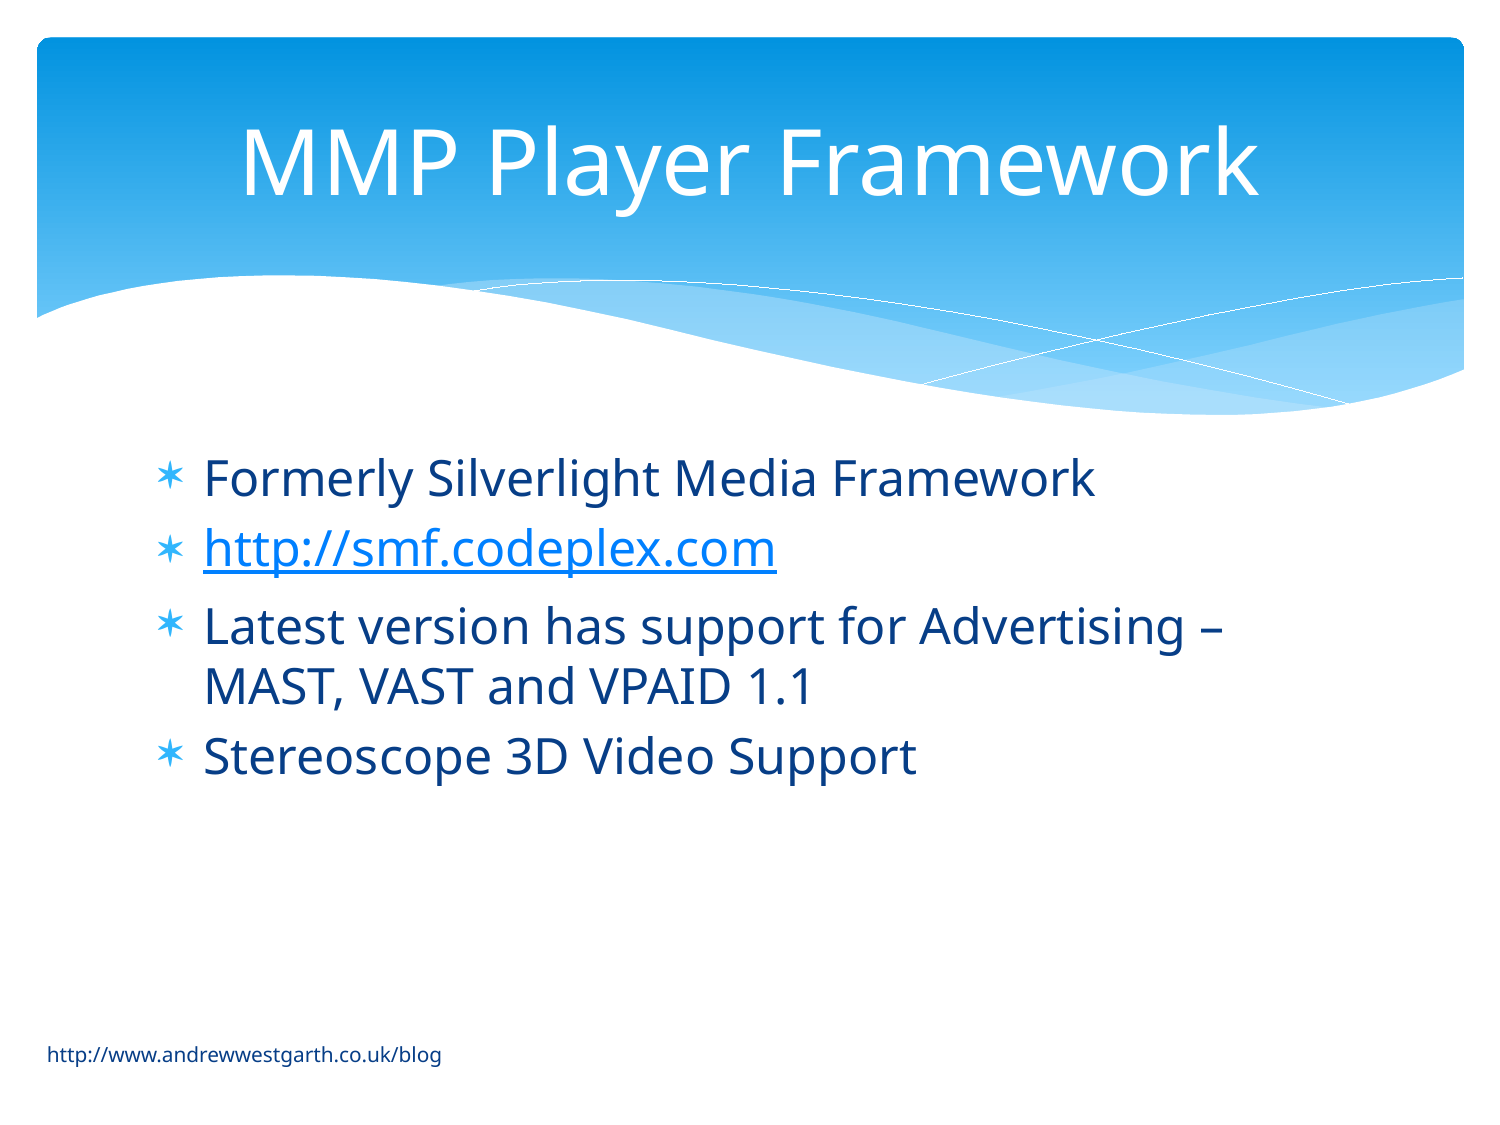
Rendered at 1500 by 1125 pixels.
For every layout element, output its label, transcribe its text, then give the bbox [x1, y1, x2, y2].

footer http://www.andrewwestgarth.co.uk/blog [31, 1025, 653, 1086]
title MMP Player Framework [75, 55, 1425, 261]
list Formerly Silverlight Media Framework http://smf.codeplex.com Latest version has support for Advertising – MAST, VAST and VPAID 1.1 Stereoscope 3D Video Support [143, 438, 1359, 1005]
